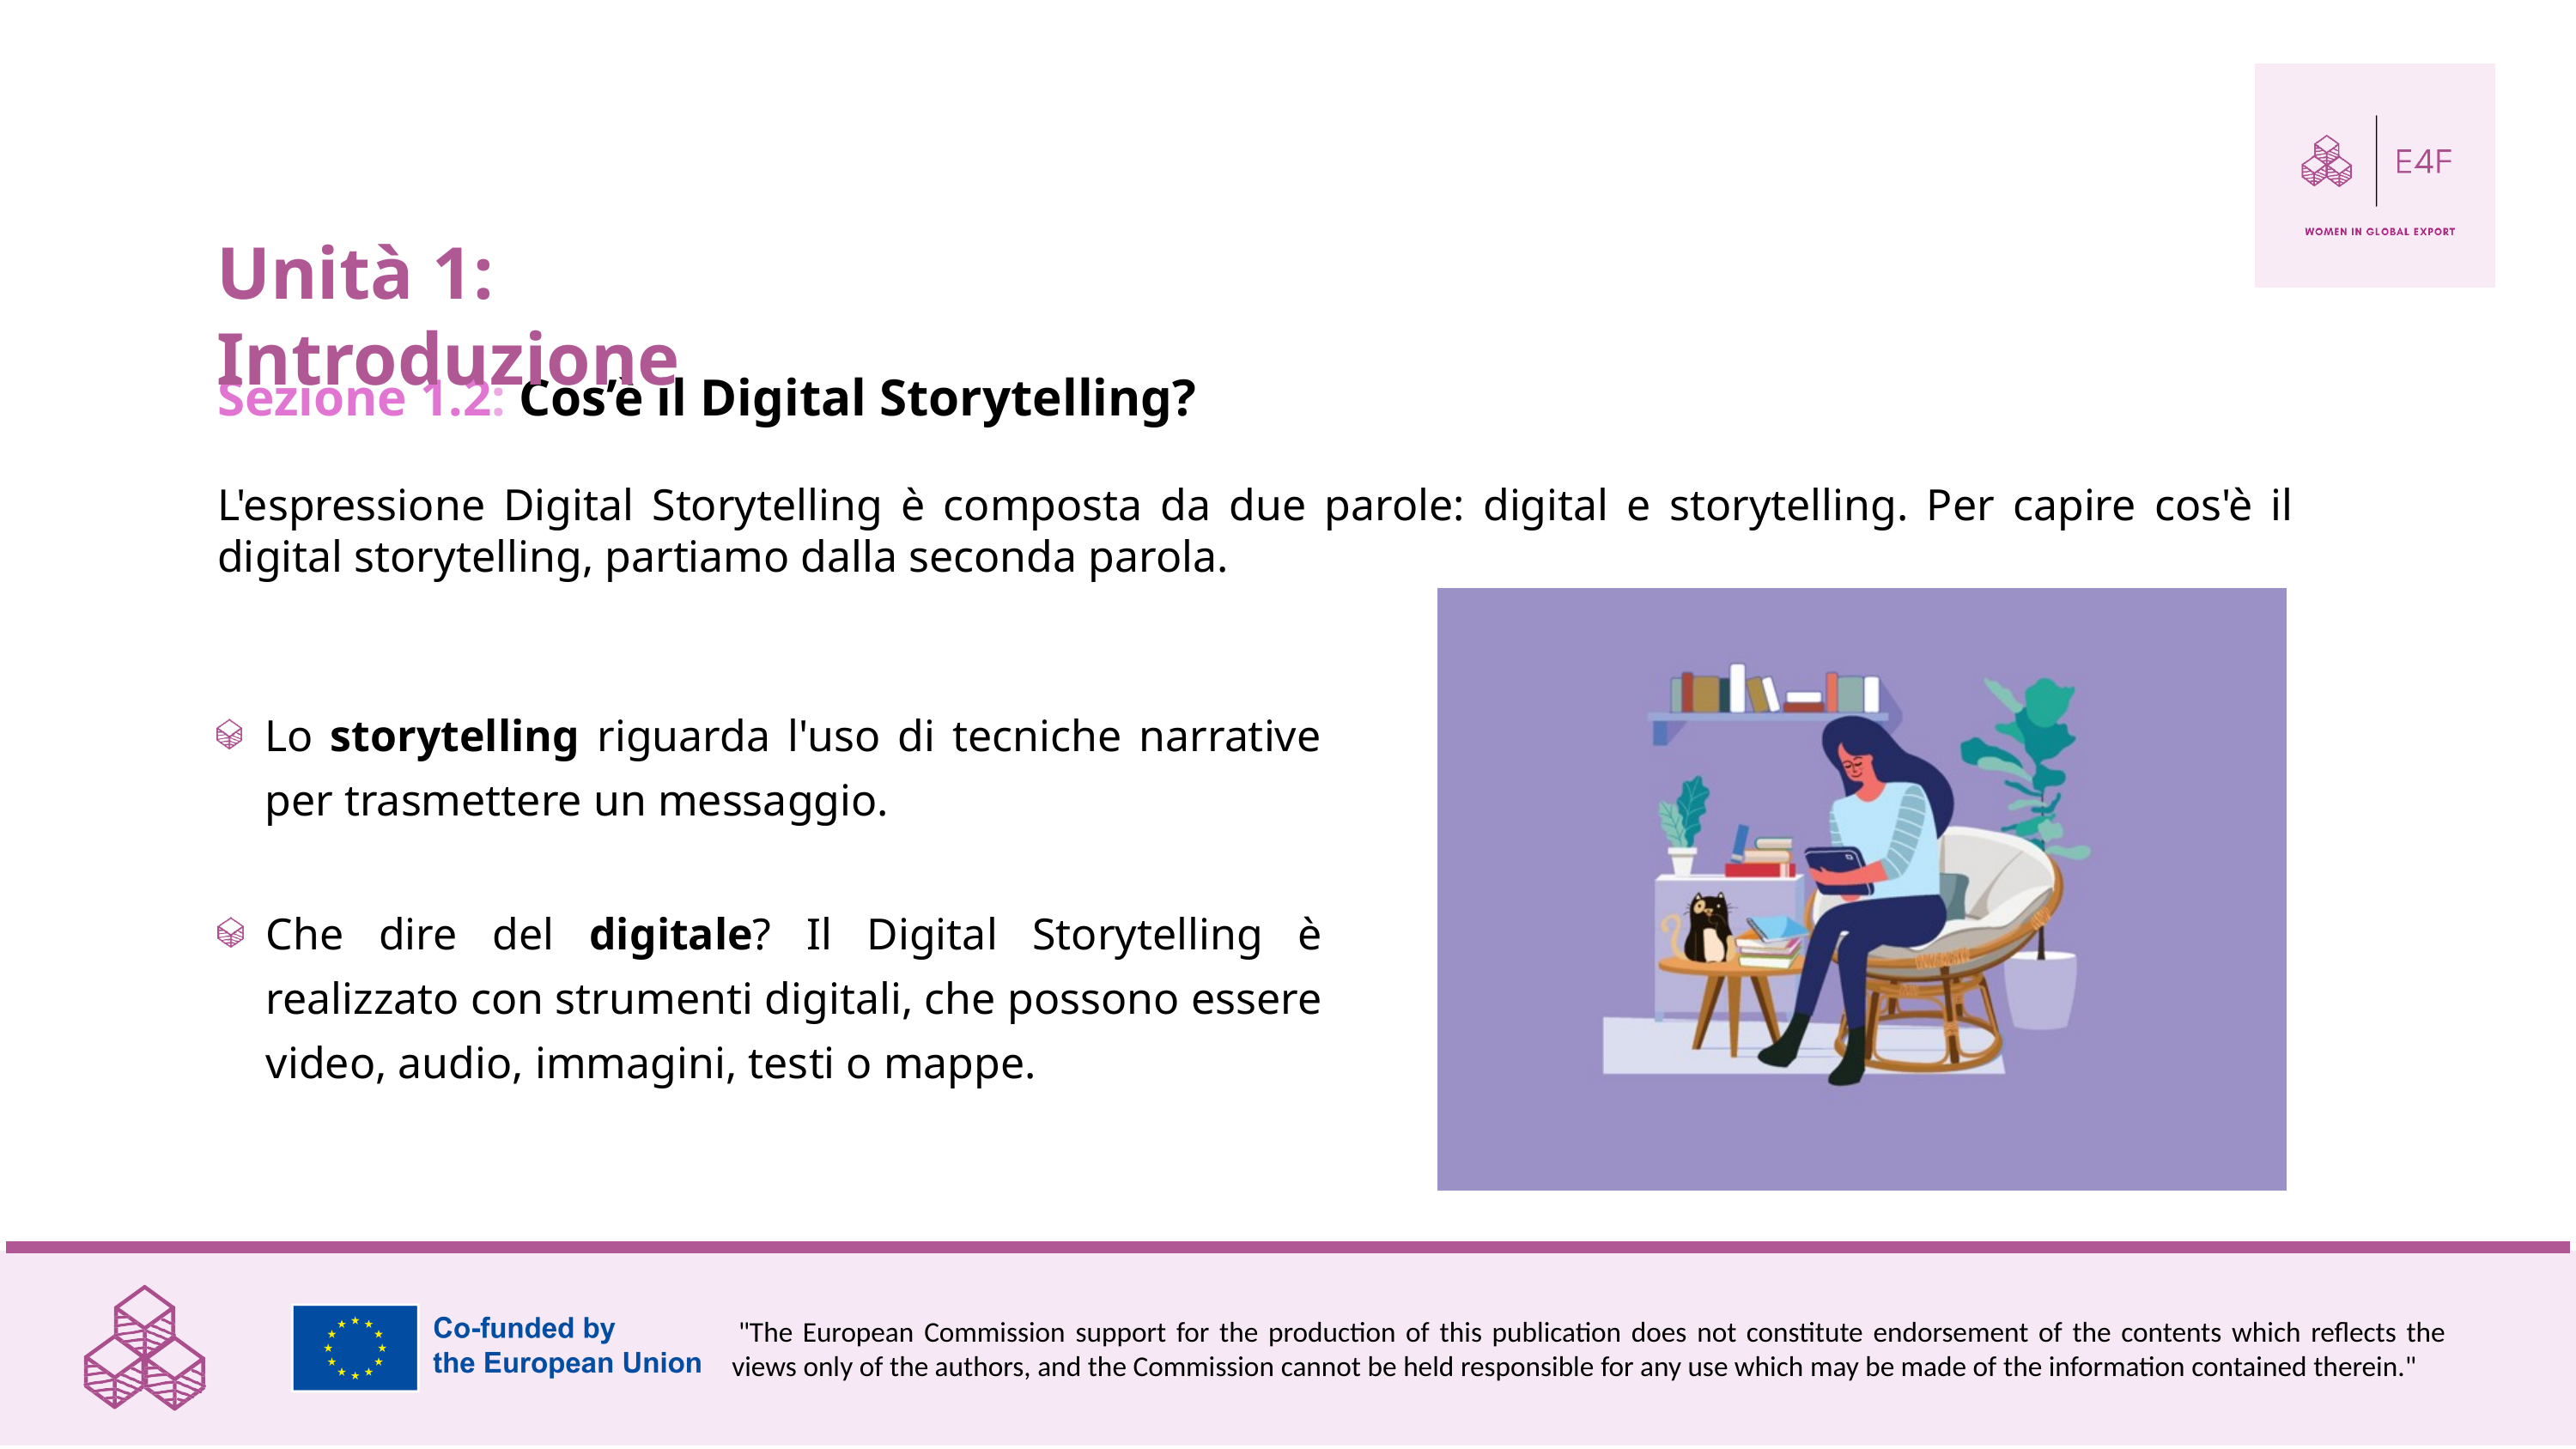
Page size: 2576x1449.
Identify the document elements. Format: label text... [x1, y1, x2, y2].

text_box Sezione 1.2: Cos’è il Digital Storytelling? [204, 359, 1619, 433]
picture [161, 1341, 176, 1351]
text_box L'espressione Digital Storytelling è composta da due parole: digital e storytelling. Per capire cos'è il digital storytelling, partiamo dalla seconda parola. [204, 471, 2308, 587]
text_box Unità 1: Introduzione [204, 221, 923, 406]
picture [288, 1300, 732, 1396]
picture [83, 1364, 206, 1403]
text_box Che dire del digitale? Il Digital Storytelling è realizzato con strumenti digitali, che possono essere video, audio, immagini, testi o mappe. [204, 888, 1336, 1094]
picture [2254, 64, 2495, 288]
text_box Lo storytelling riguarda l'uso di tecniche narrative per trasmettere un messaggio. [204, 689, 1334, 831]
picture [217, 917, 244, 948]
picture [113, 1315, 176, 1351]
picture [1437, 588, 2287, 1191]
picture [216, 718, 242, 749]
